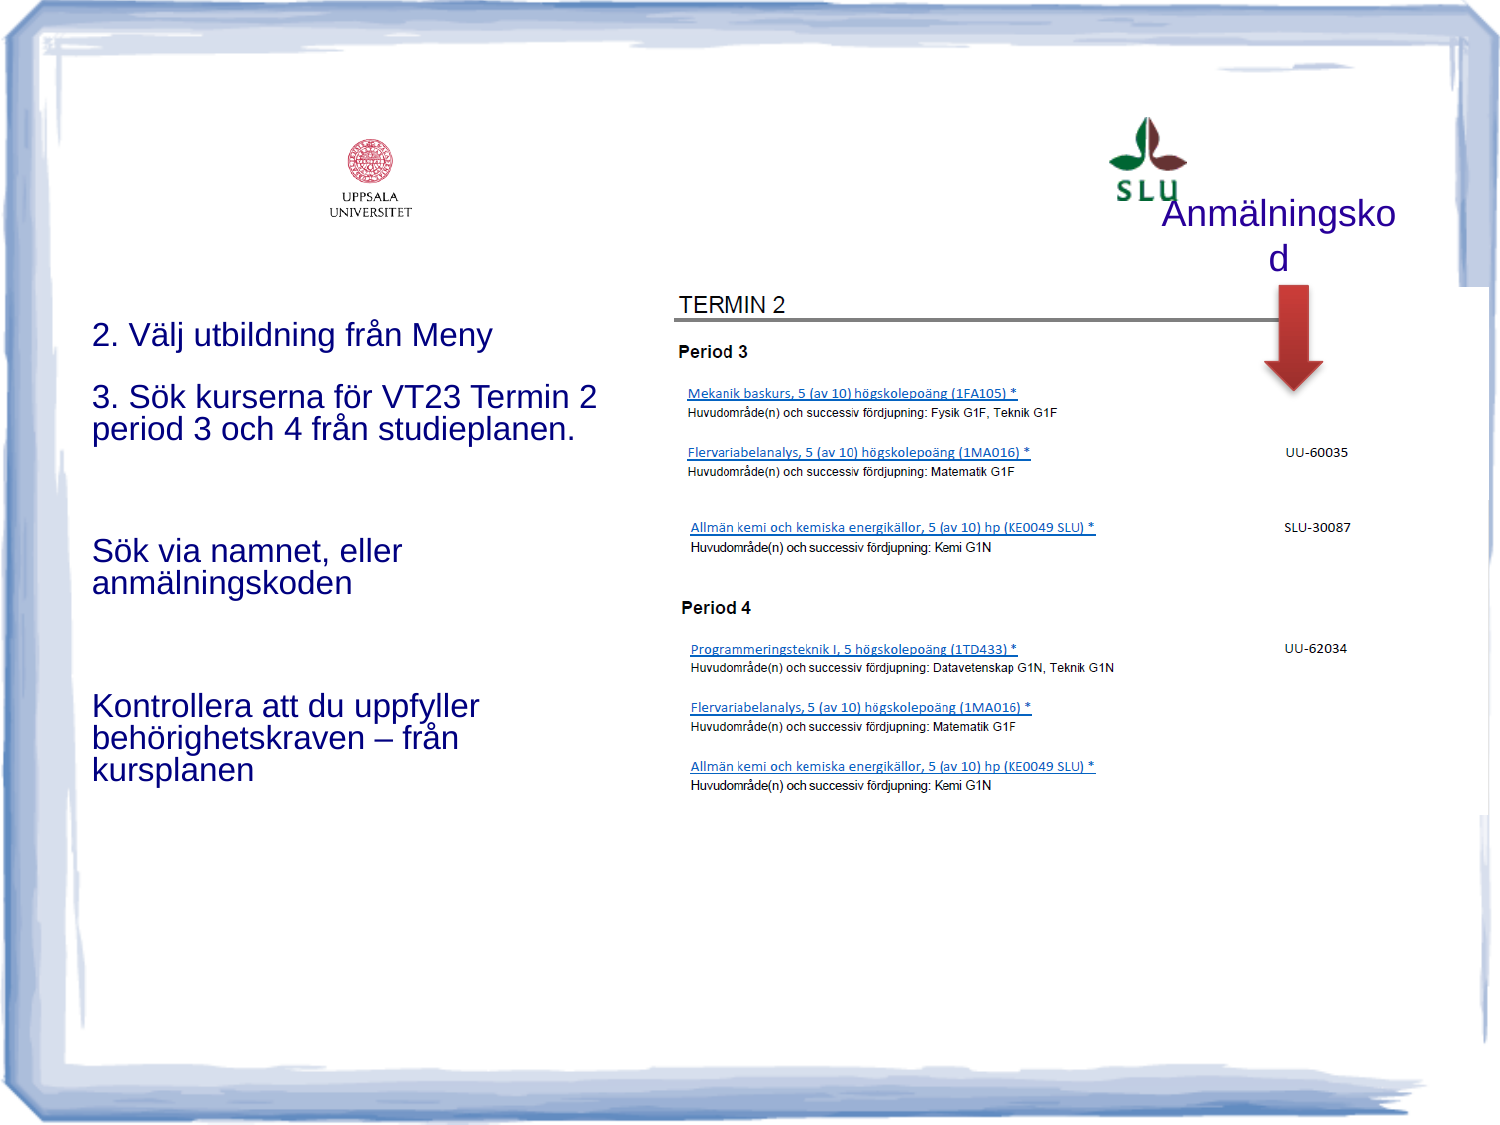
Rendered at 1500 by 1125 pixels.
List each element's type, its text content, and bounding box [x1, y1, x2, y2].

title Anmälningskod [1154, 179, 1405, 285]
list 2. Välj utbildning från Meny 3. Sök kurserna för VT23 Termin 2 period 3 och 4 från studieplanen. Sök via namnet, eller anmälningskoden Kontrollera att du uppfyller behörighetskraven – från kursplanen [91, 321, 630, 952]
picture [0, 0, 1500, 1125]
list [602, 500, 1489, 815]
